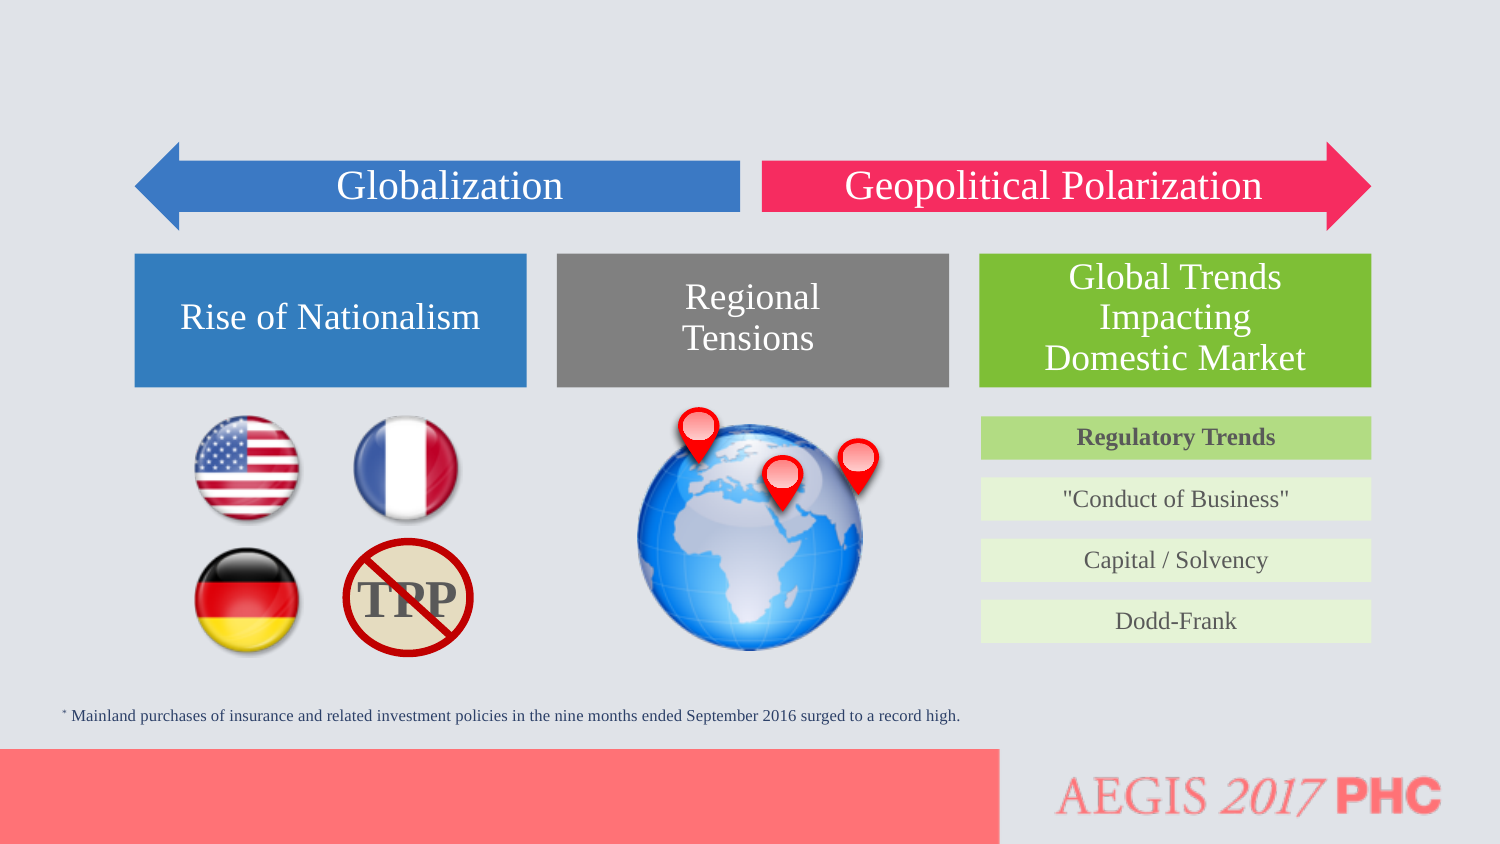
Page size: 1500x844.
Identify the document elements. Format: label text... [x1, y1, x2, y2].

text_box Dodd-Frank [981, 599, 1372, 643]
picture [193, 547, 304, 658]
picture [0, 749, 1500, 844]
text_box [761, 454, 804, 512]
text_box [342, 537, 474, 658]
text_box Globalization [134, 141, 741, 231]
text_box Regulatory Trends [981, 416, 1372, 460]
text_box Global Trends Impacting Domestic Market [979, 253, 1372, 388]
picture [636, 424, 864, 651]
text_box "Conduct of Business" [981, 477, 1372, 521]
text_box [677, 406, 720, 465]
picture [193, 414, 304, 526]
picture [353, 414, 464, 526]
text_box Regional Tensions [556, 253, 950, 388]
text_box Capital / Solvency [981, 538, 1372, 582]
text_box Geopolitical Polarization [761, 141, 1372, 231]
text_box * Mainland purchases of insurance and related investment policies in the nine months ended September 2016 surged to a record high. [62, 705, 1323, 757]
text_box Rise of Nationalism [134, 253, 527, 388]
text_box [837, 438, 880, 496]
